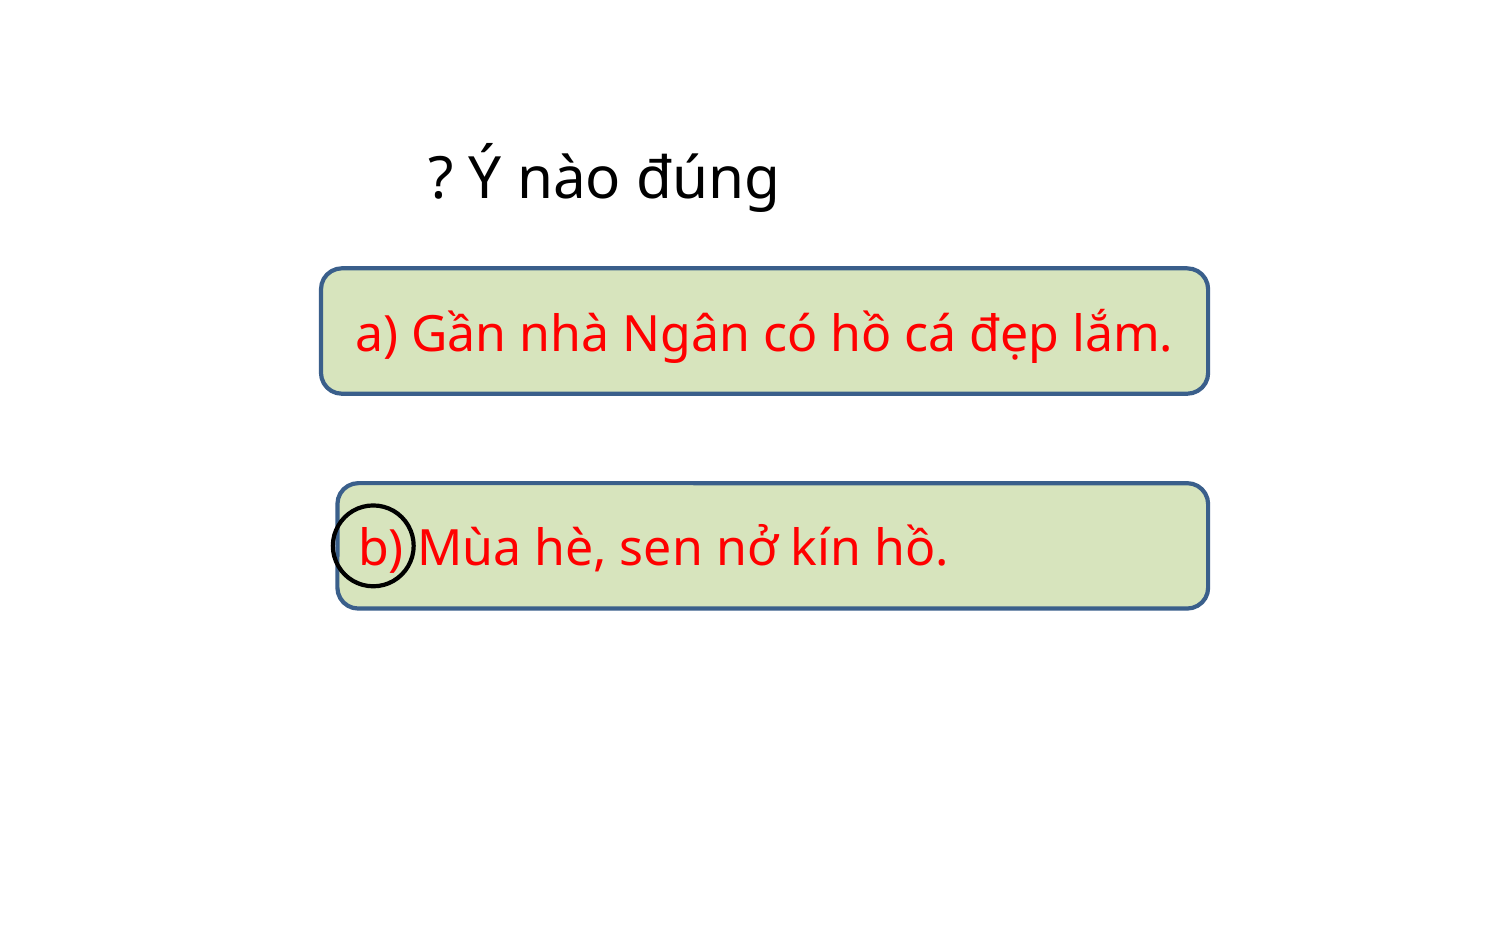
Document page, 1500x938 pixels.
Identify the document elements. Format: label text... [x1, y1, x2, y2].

text_box ? Ý nào đúng [413, 132, 810, 218]
text_box b) Mùa hè, sen nở kín hồ. [335, 481, 1211, 611]
text_box [330, 503, 416, 589]
text_box a) Gần nhà Ngân có hồ cá đẹp lắm. [318, 266, 1211, 396]
